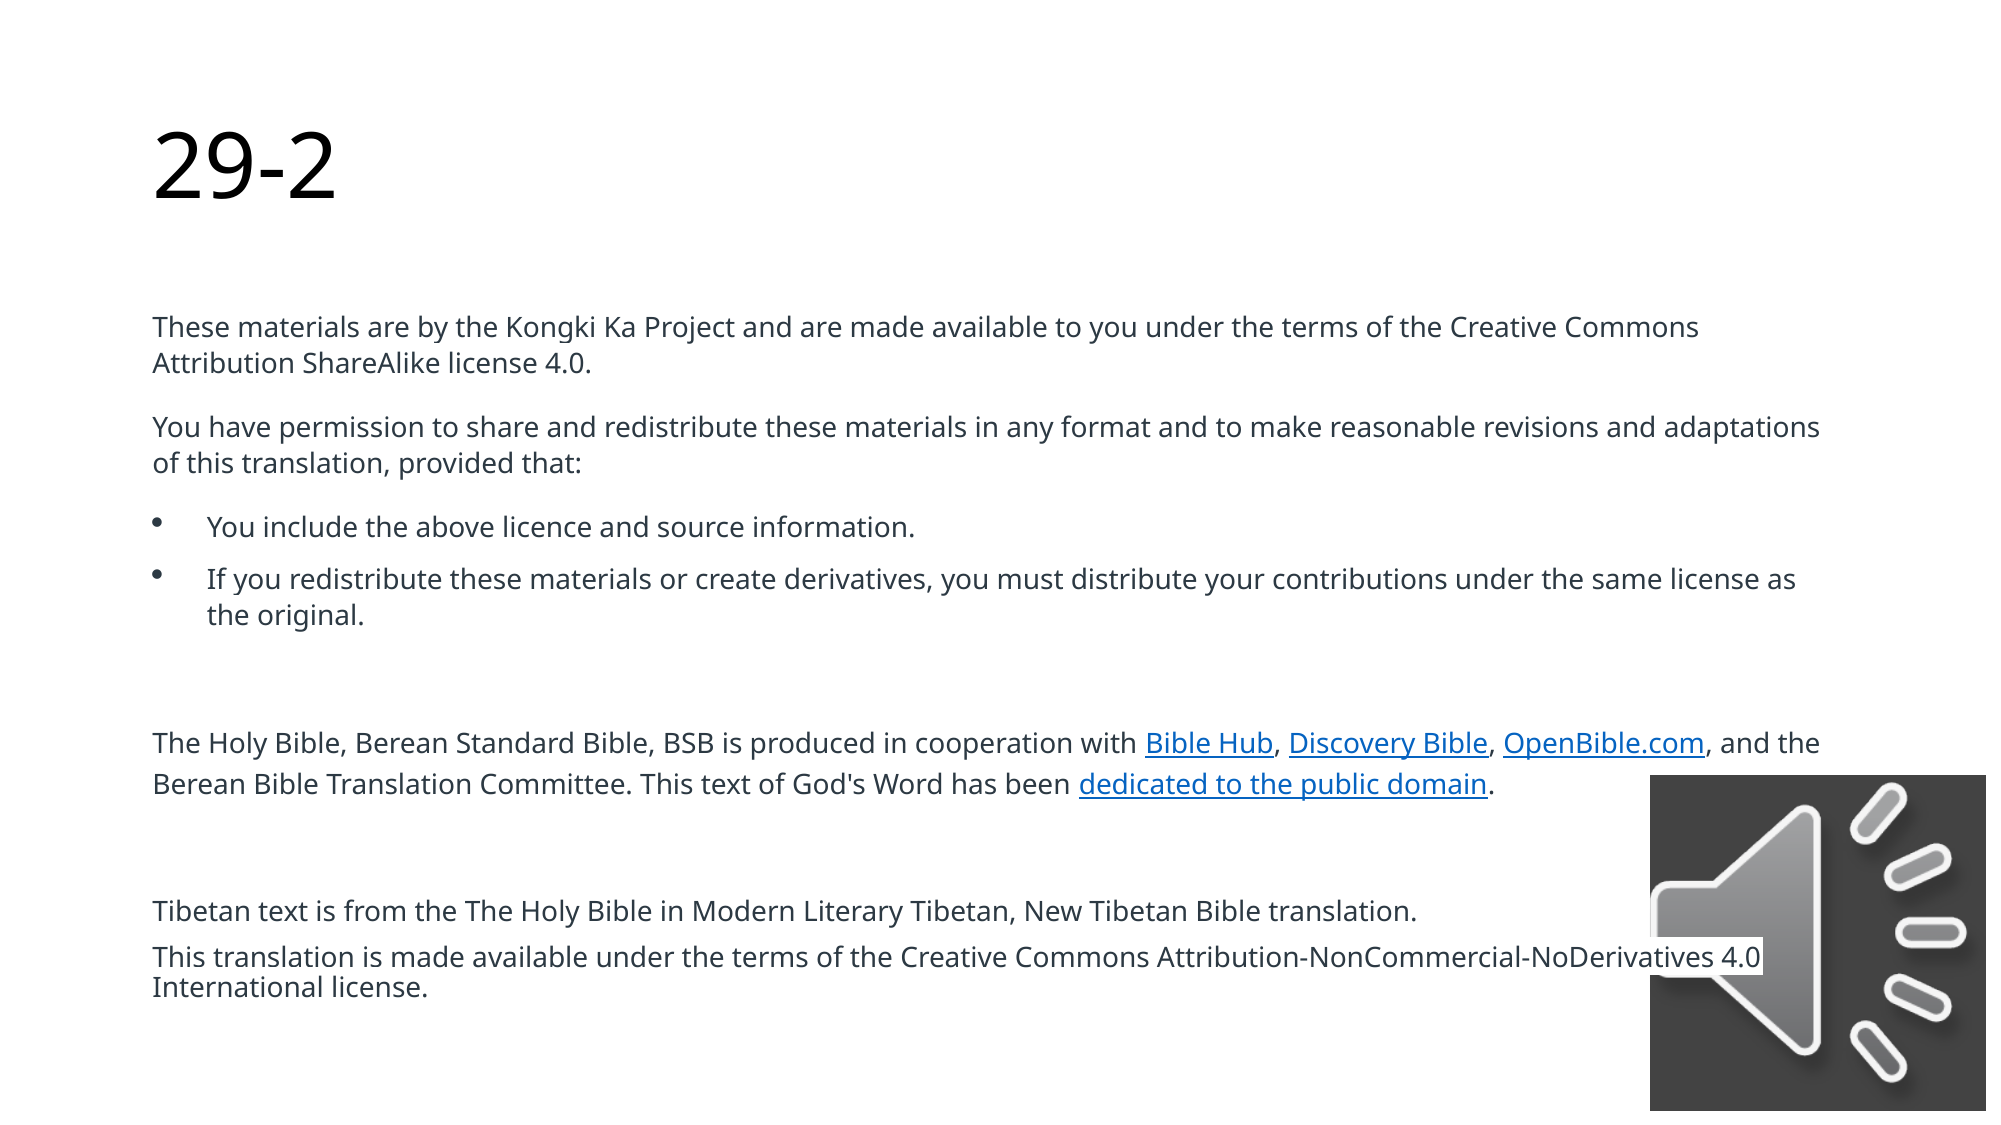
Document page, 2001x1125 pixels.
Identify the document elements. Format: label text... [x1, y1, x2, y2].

list These materials are by the Kongki Ka Project and are made available to you under the terms of the Creative Commons Attribution ShareAlike license 4.0. You have permission to share and redistribute these materials in any format and to make reasonable revisions and adaptations of this translation, provided that: You include the above licence and source information. If you redistribute these materials or create derivatives, you must distribute your contributions under the same license as the original. The Holy Bible, Berean Standard Bible, BSB is produced in cooperation with Bible Hub, Discovery Bible, OpenBible.com, and the Berean Bible Translation Committee. This text of God's Word has been dedicated to the public domain. Tibetan text is from the The Holy Bible in Modern Literary Tibetan, New Tibetan Bible translation. This translation is made available under the terms of the Creative Commons Attribution-NonCommercial-NoDerivatives 4.0 International license. [137, 299, 1863, 1014]
title 29-2 [137, 59, 1863, 278]
picture [1648, 773, 1987, 1112]
